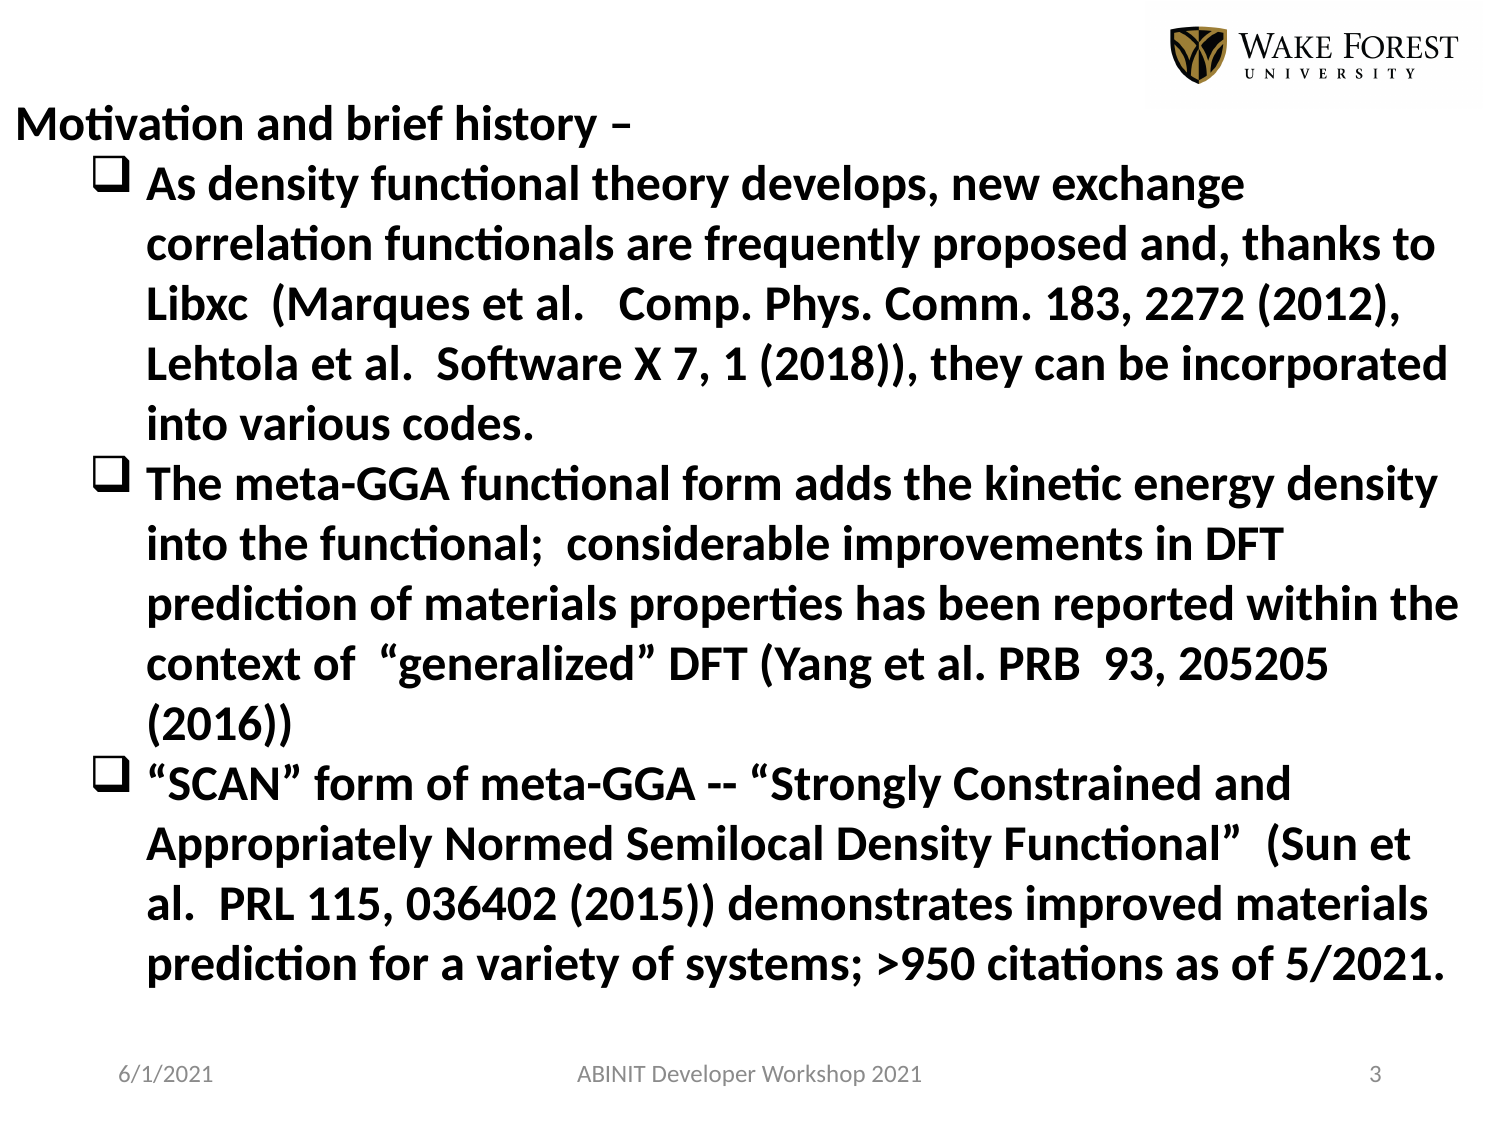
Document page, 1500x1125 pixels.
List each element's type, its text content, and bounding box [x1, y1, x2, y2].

text_box Motivation and brief history – As density functional theory develops, new exchange correlation functionals are frequently proposed and, thanks to Libxc (Marques et al. Comp. Phys. Comm. 183, 2272 (2012), Lehtola et al. Software X 7, 1 (2018)), they can be incorporated into various codes. The meta-GGA functional form adds the kinetic energy density into the functional; considerable improvements in DFT prediction of materials properties has been reported within the context of “generalized” DFT (Yang et al. PRB 93, 205205 (2016)) “SCAN” form of meta-GGA -- “Strongly Constrained and Appropriately Normed Semilocal Density Functional” (Sun et al. PRL 115, 036402 (2015)) demonstrates improved materials prediction for a variety of systems; >950 citations as of 5/2021. [0, 83, 1483, 1058]
picture [1145, 1, 1483, 109]
footer ABINIT Developer Workshop 2021 [496, 1058, 1004, 1103]
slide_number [103, 1058, 441, 1103]
slide_number 3 [1059, 1058, 1397, 1103]
